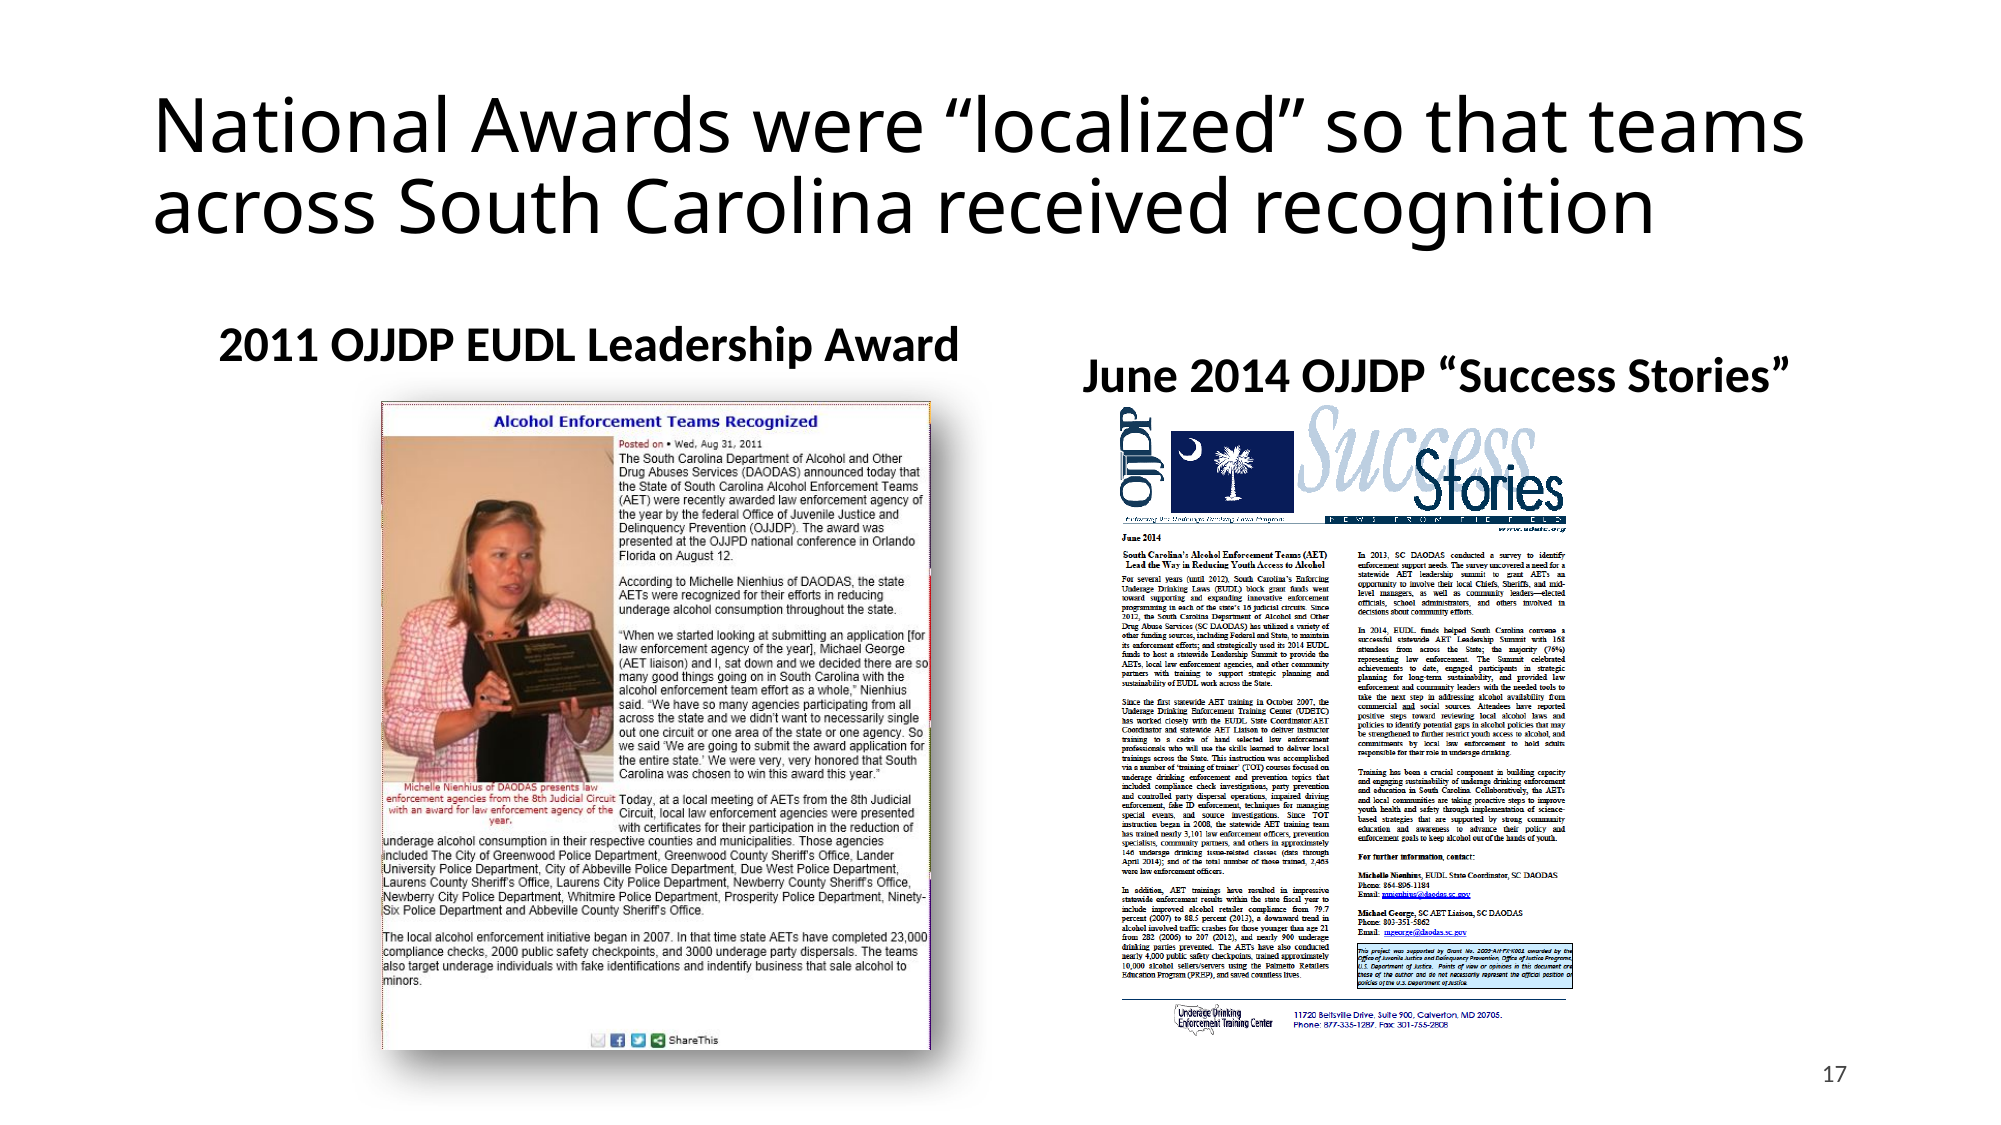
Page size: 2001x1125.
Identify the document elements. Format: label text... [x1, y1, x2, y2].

list June 2014 OJJDP “Success Stories” [1012, 275, 1863, 411]
slide_number 17 [1412, 1042, 1863, 1103]
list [381, 401, 931, 1050]
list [1092, 401, 1594, 1050]
title National Awards were “localized” so that teams across South Carolina received recognition [137, 59, 1863, 278]
list 2011 OJJDP EUDL Leadership Award [166, 277, 1013, 413]
